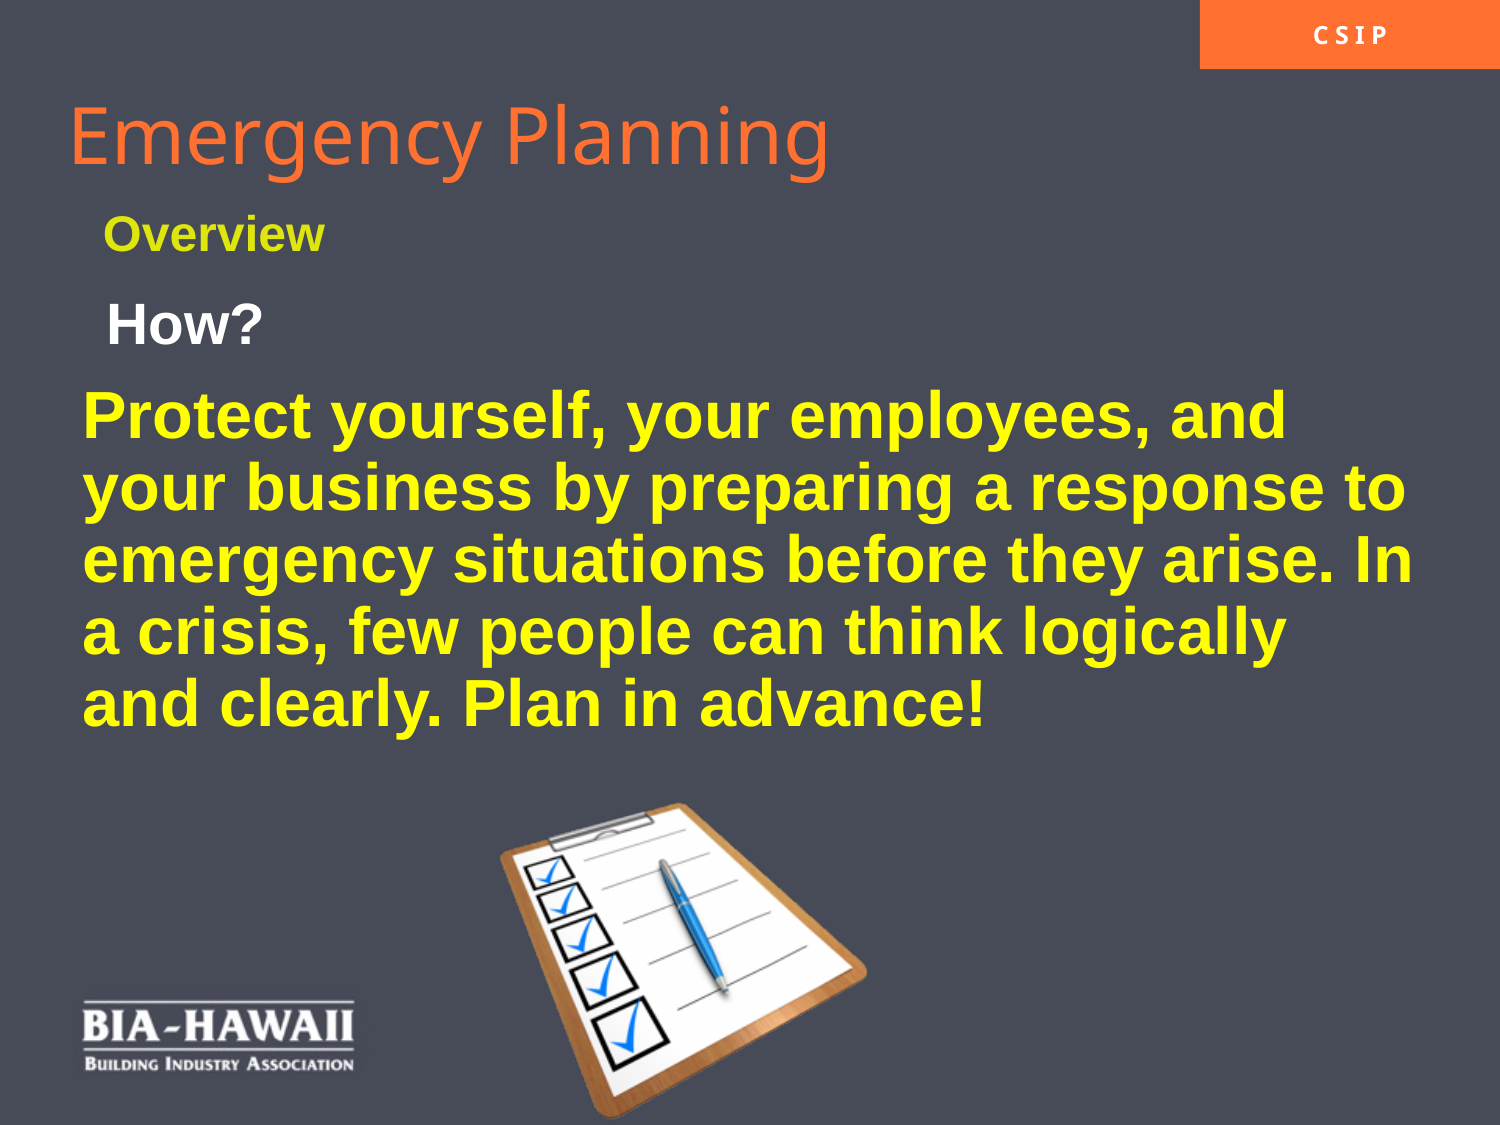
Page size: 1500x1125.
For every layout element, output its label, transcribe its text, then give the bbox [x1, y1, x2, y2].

title Emergency Planning [39, 15, 1425, 263]
text_box Overview [95, 193, 1363, 269]
text_box How? [99, 278, 1202, 364]
picture [0, 0, 1500, 1125]
picture [487, 741, 872, 1125]
list Protect yourself, your employees, and your business by preparing a response to emergency situations before they arise. In a crisis, few people can think logically and clearly. Plan in advance! [75, 373, 1425, 1125]
